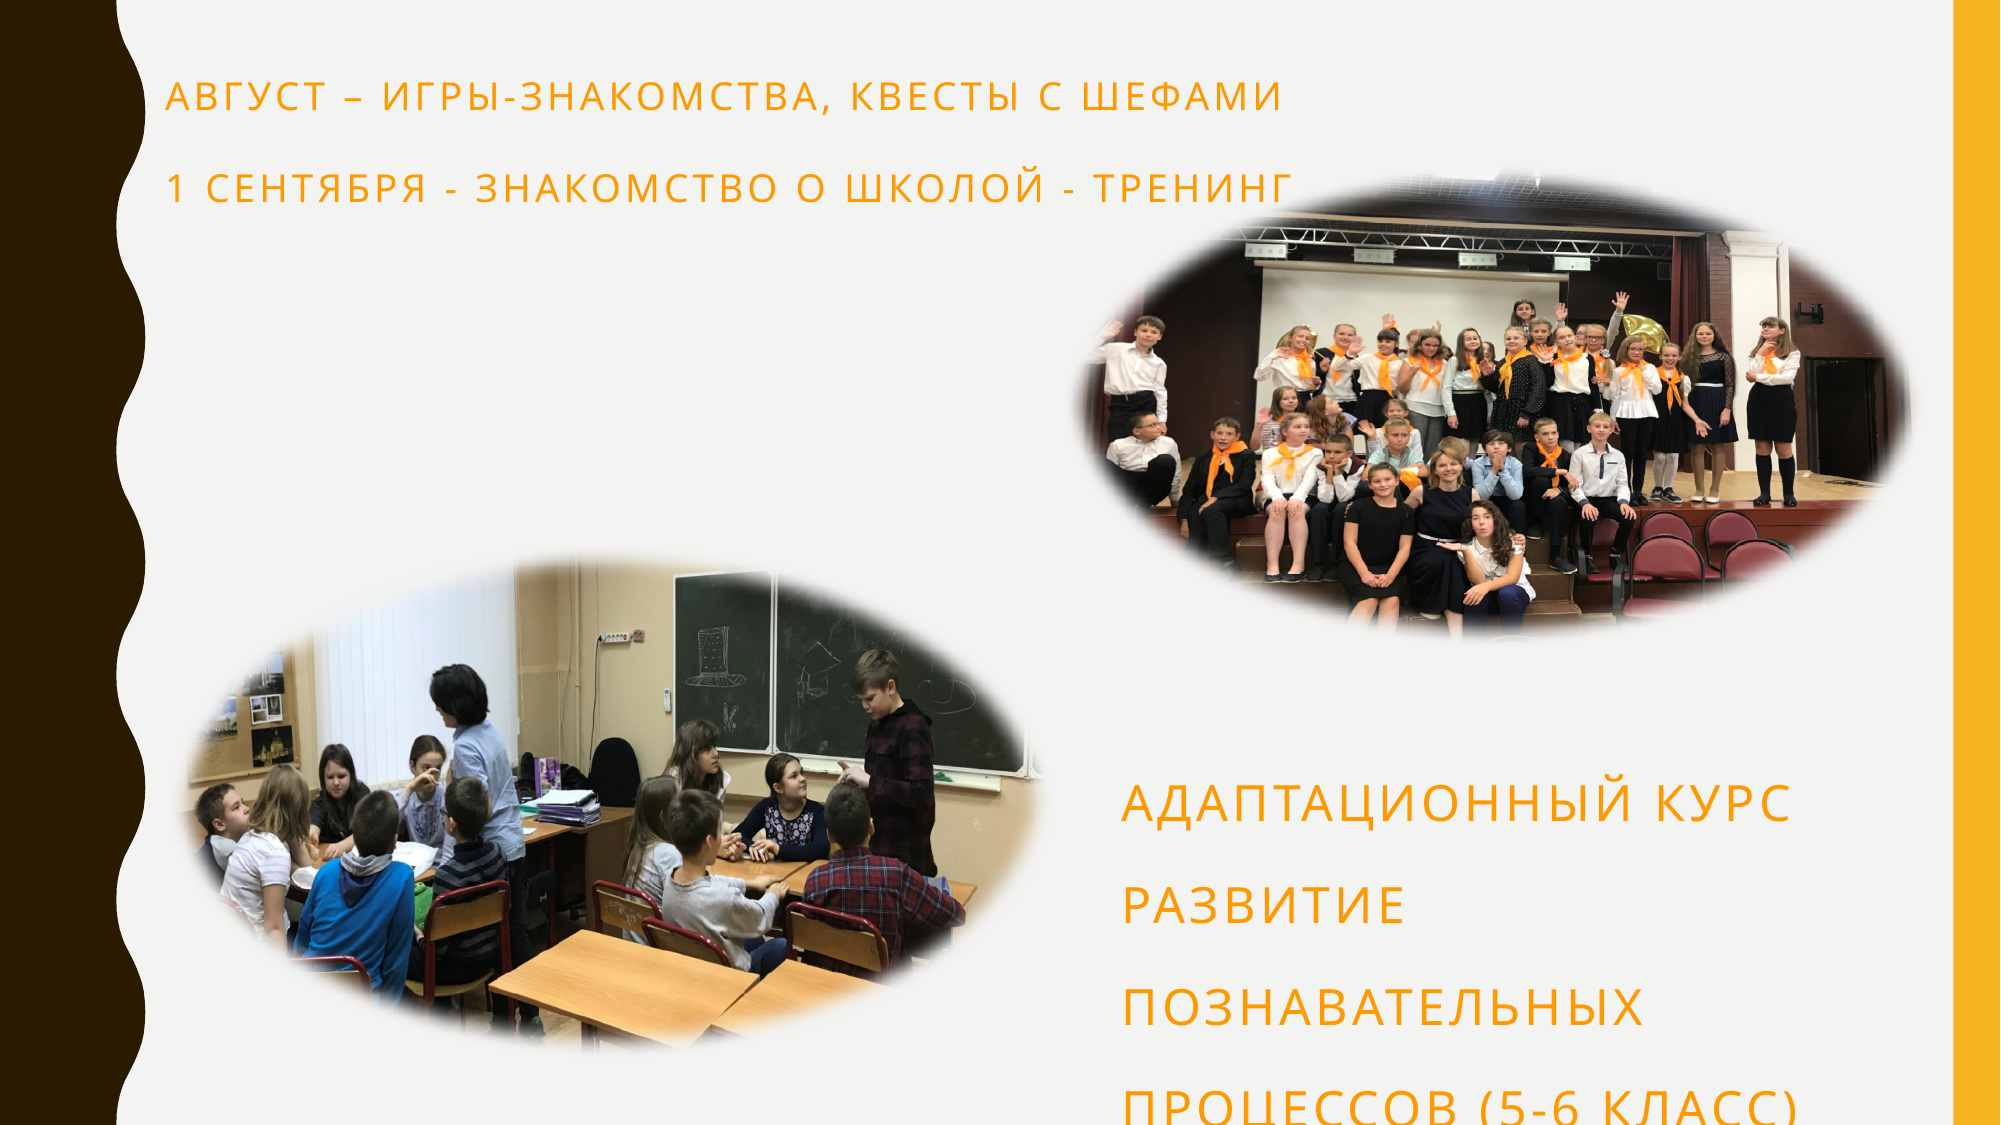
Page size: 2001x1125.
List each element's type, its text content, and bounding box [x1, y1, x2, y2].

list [1062, 164, 1926, 647]
text_box Адаптационный курс Развитие познавательных процессов (5-6 класс) [1106, 721, 1926, 1035]
picture [167, 545, 1054, 1058]
title Август – игры-знакомства, квесты с шефами 1 сентября - Знакомство о школой - тренинг [150, 17, 1336, 263]
